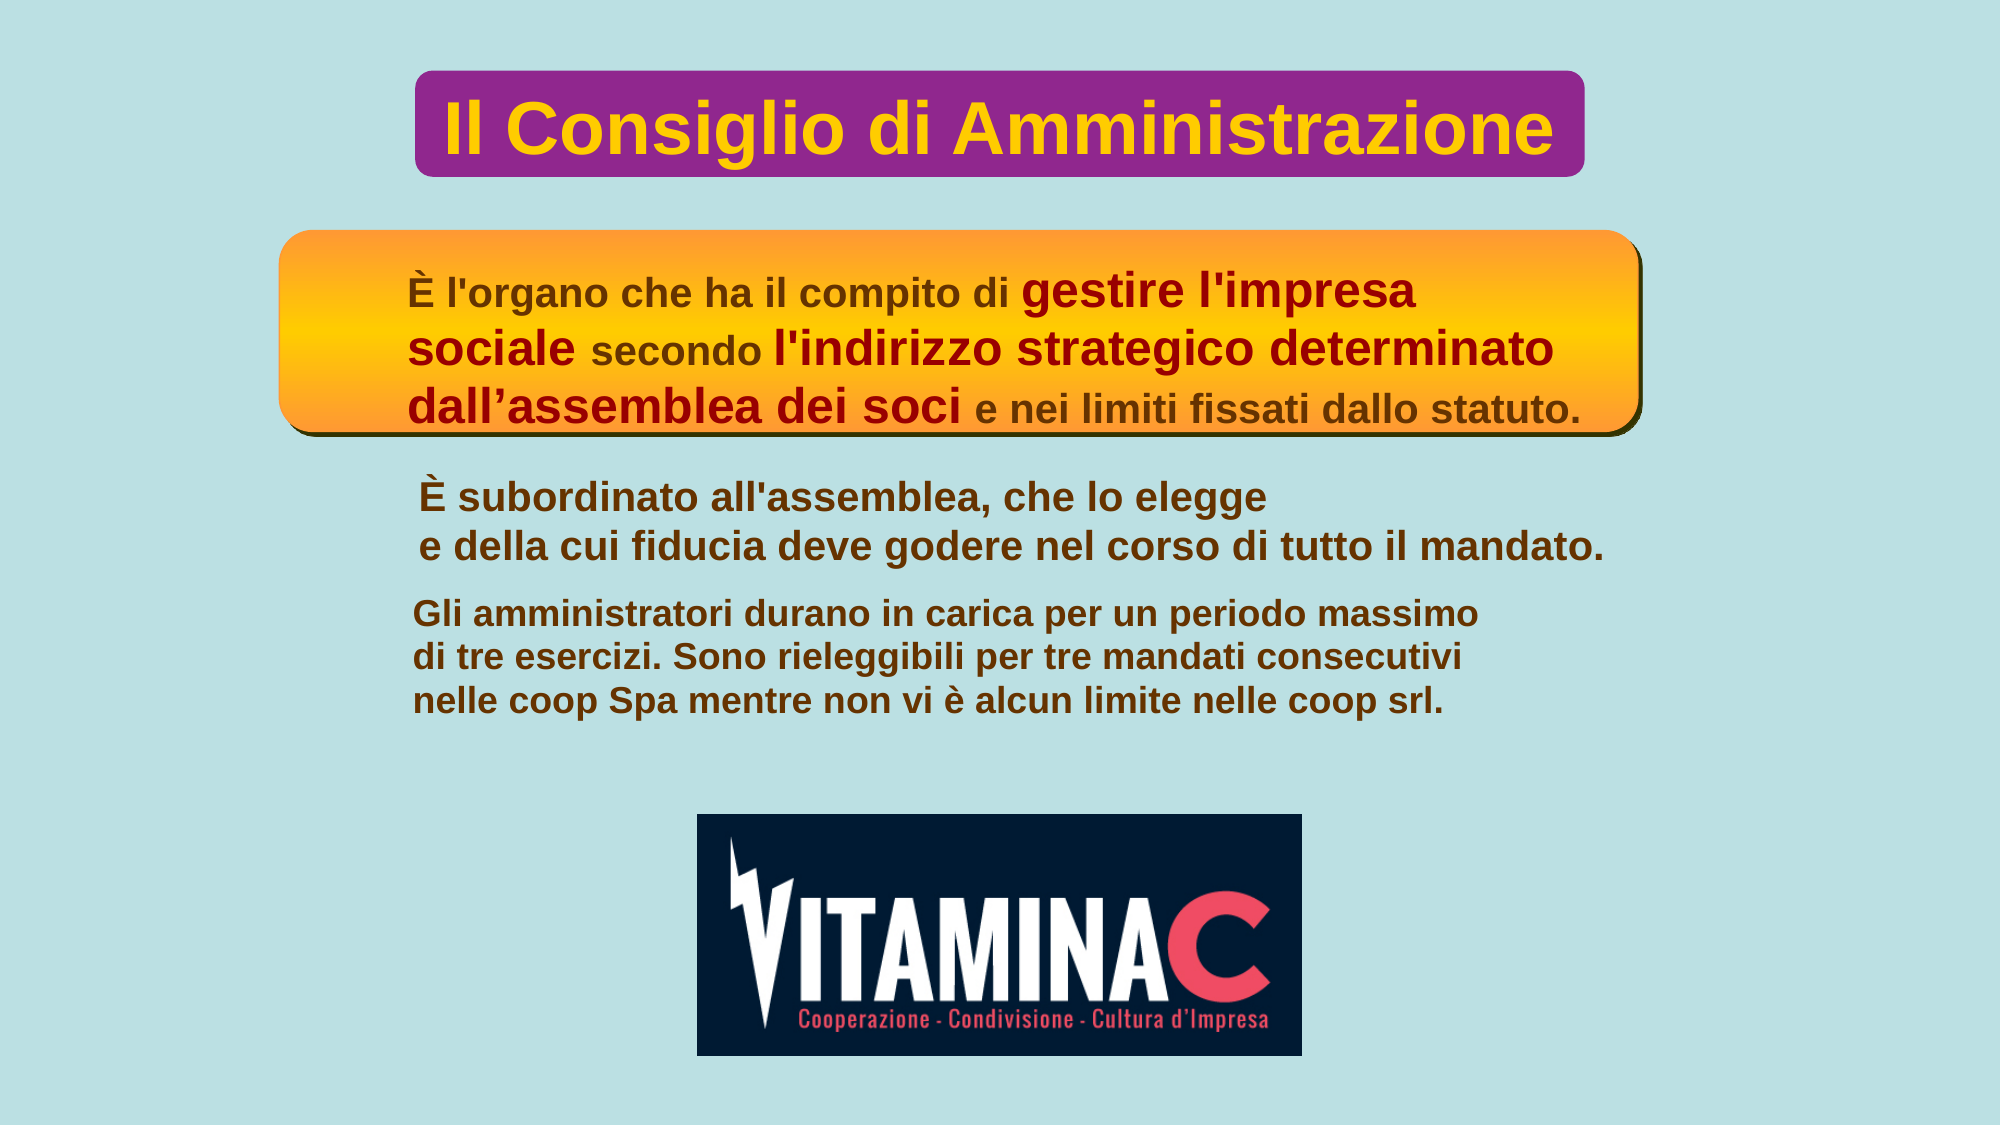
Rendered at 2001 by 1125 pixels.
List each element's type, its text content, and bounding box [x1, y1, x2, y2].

text_box È subordinato all'assemblea, che lo elegge e della cui fiducia deve godere nel corso di tutto il mandato. [403, 472, 1621, 576]
list È l'organo che ha il compito di gestire l'impresa sociale secondo l'indirizzo strategico determinato dall’assemblea dei soci e nei limiti fissati dallo statuto. [392, 261, 1633, 747]
title Il Consiglio di Amministrazione [324, 54, 1675, 194]
picture [697, 813, 1303, 1056]
text_box [279, 230, 1638, 432]
text_box Gli amministratori durano in carica per un periodo massimo di tre esercizi. Sono rieleggibili per tre mandati consecutivi nelle coop Spa mentre non vi è alcun limite nelle coop srl. [397, 590, 1709, 772]
